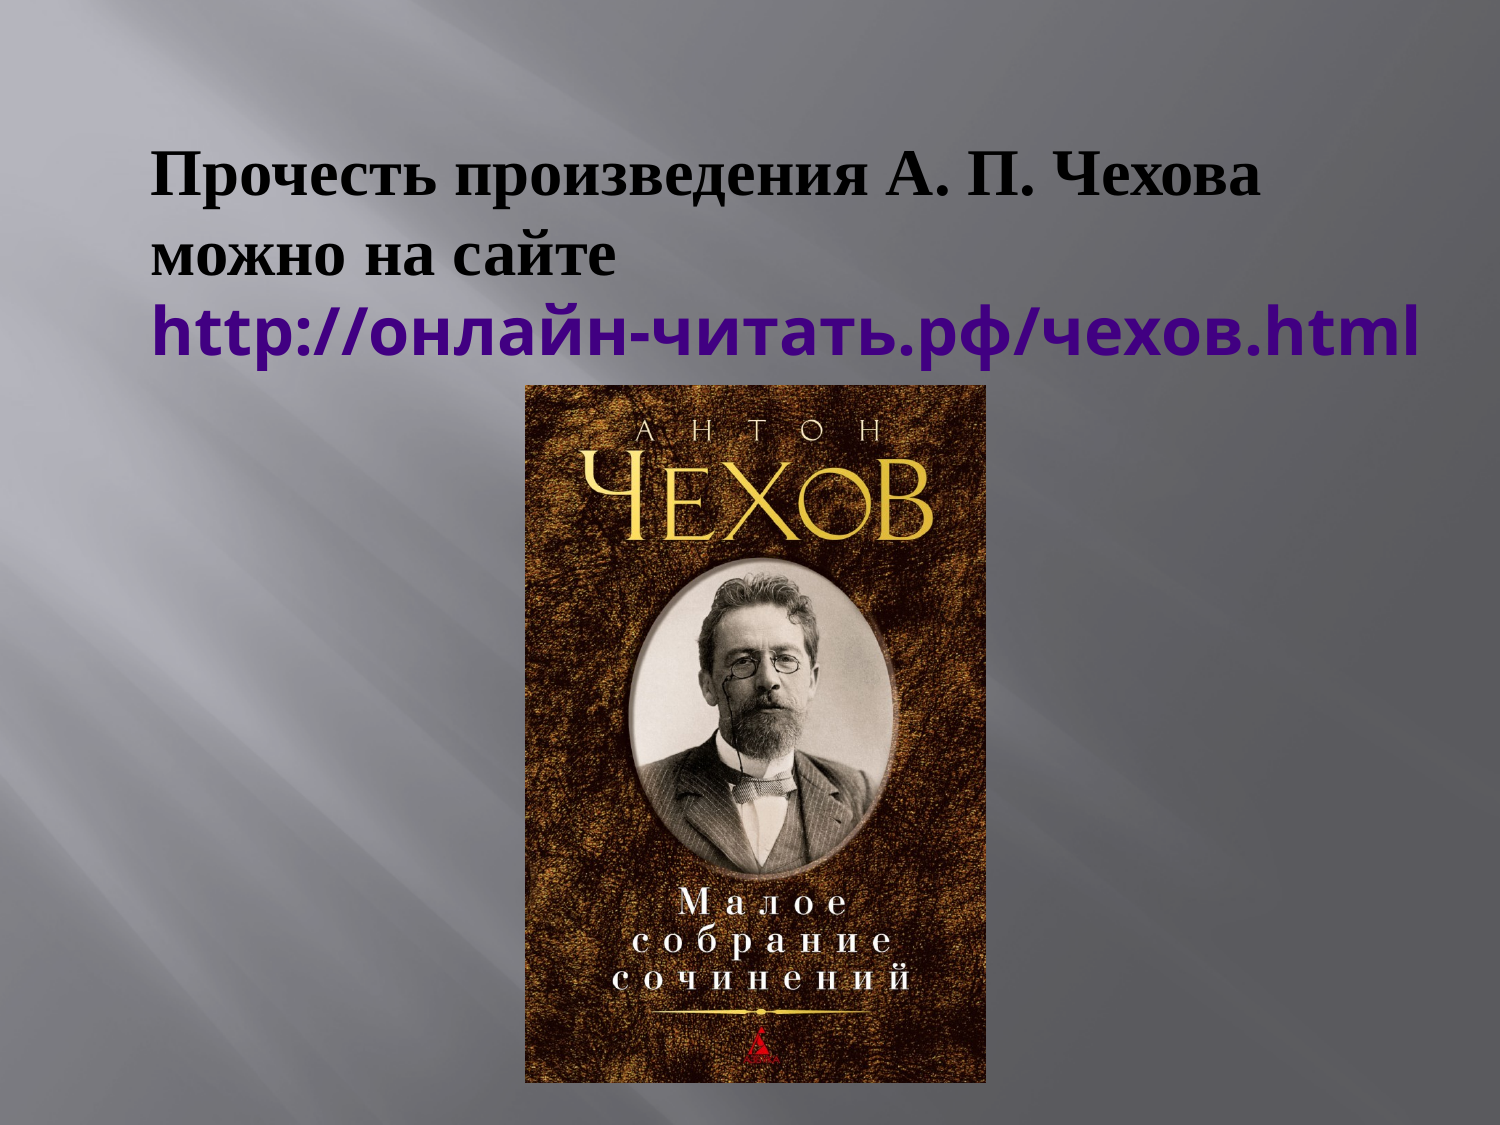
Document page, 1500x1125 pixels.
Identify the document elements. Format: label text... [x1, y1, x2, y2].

text_box Прочесть произведения А. П. Чехова можно на сайте http://онлайн-читать.рф/чехов.html [135, 121, 1465, 387]
picture [525, 385, 986, 1083]
